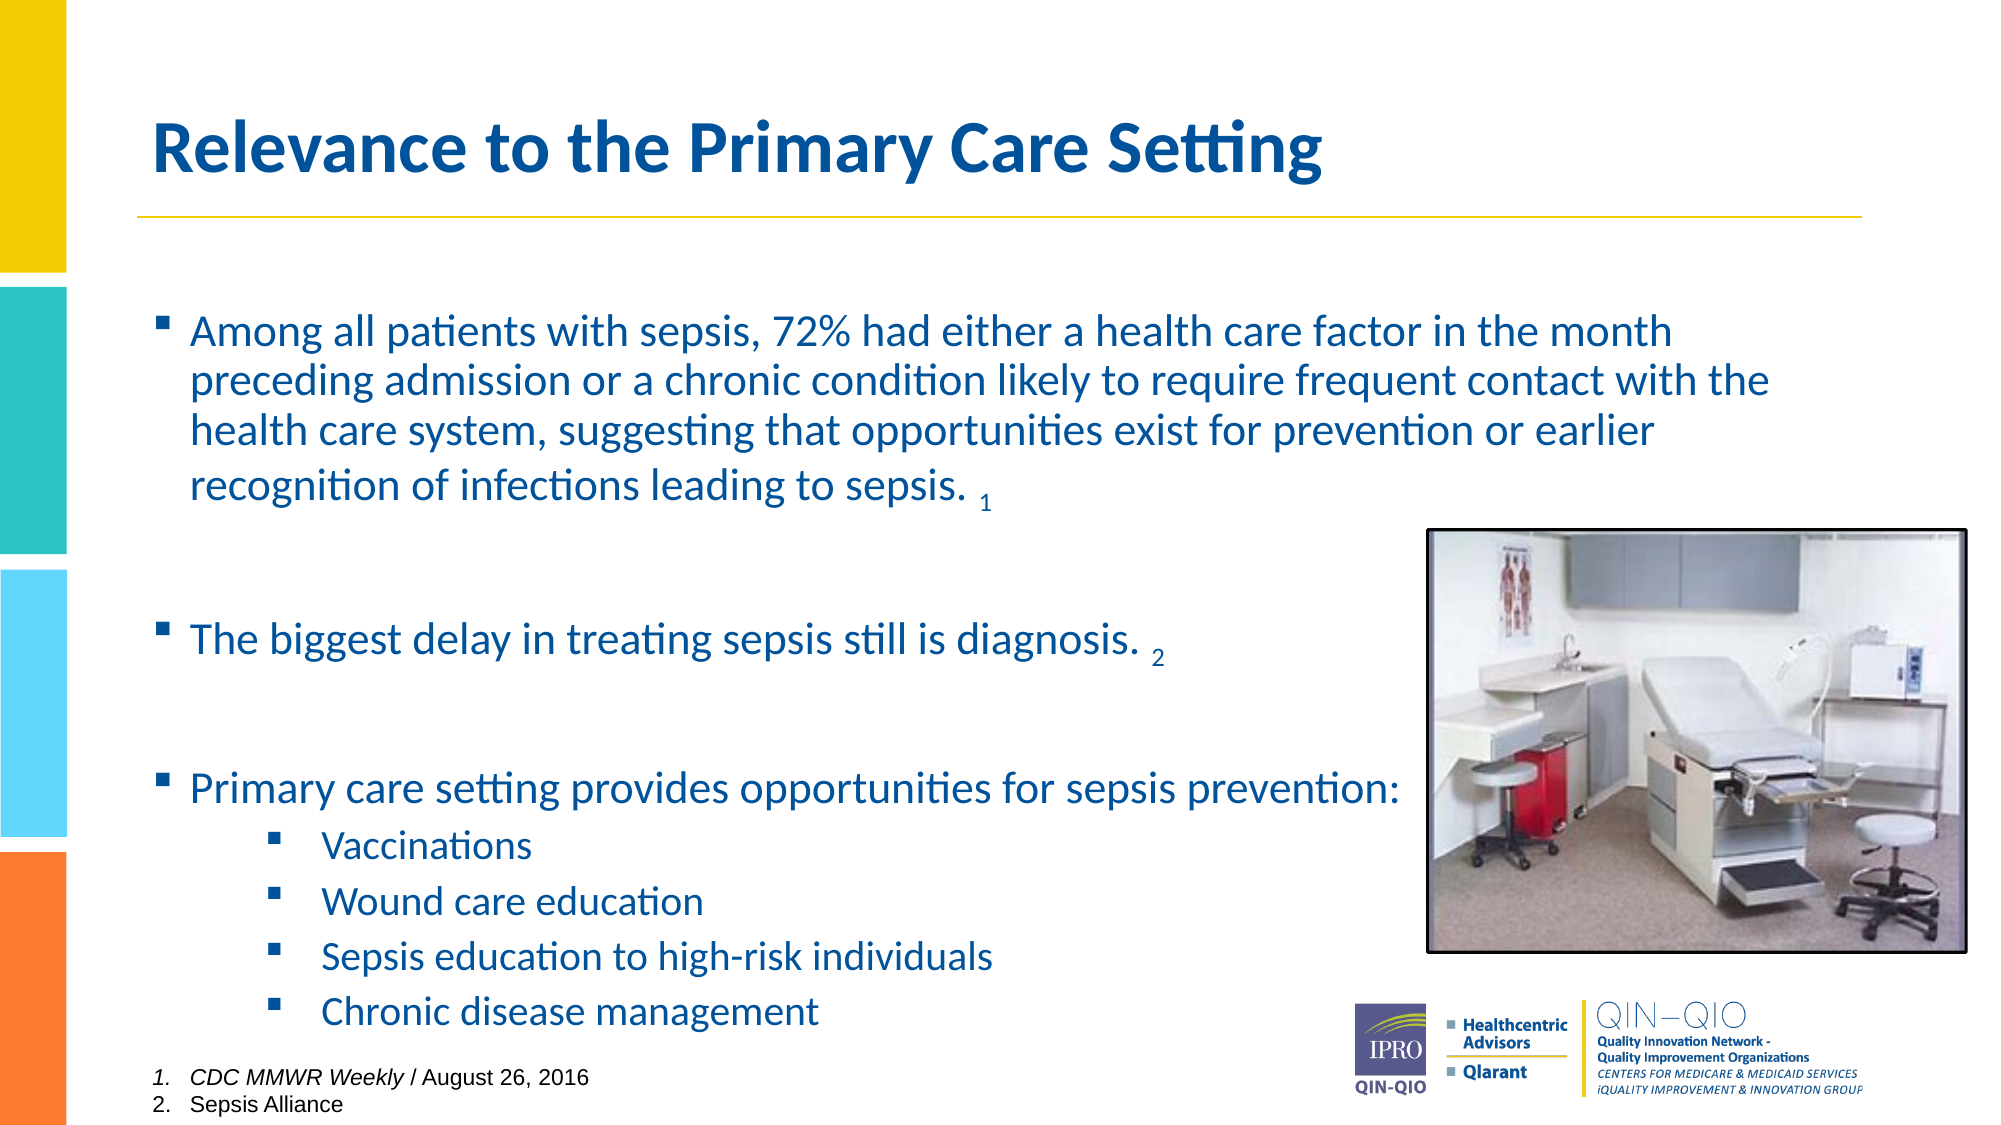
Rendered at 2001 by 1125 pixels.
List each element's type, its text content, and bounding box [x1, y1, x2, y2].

list Among all patients with sepsis, 72% had either a health care factor in the month preceding admission or a chronic condition likely to require frequent contact with the health care system, suggesting that opportunities exist for prevention or earlier recognition of infections leading to sepsis. 1 The biggest delay in treating sepsis still is diagnosis. 2 Primary care setting provides opportunities for sepsis prevention: Vaccinations Wound care education Sepsis education to high-risk individuals Chronic disease management CDC MMWR Weekly / August 26, 2016 Sepsis Alliance [137, 299, 1863, 977]
picture [1429, 531, 1965, 951]
title Relevance to the Primary Care Setting [137, 39, 1863, 257]
picture [1355, 1000, 1863, 1097]
